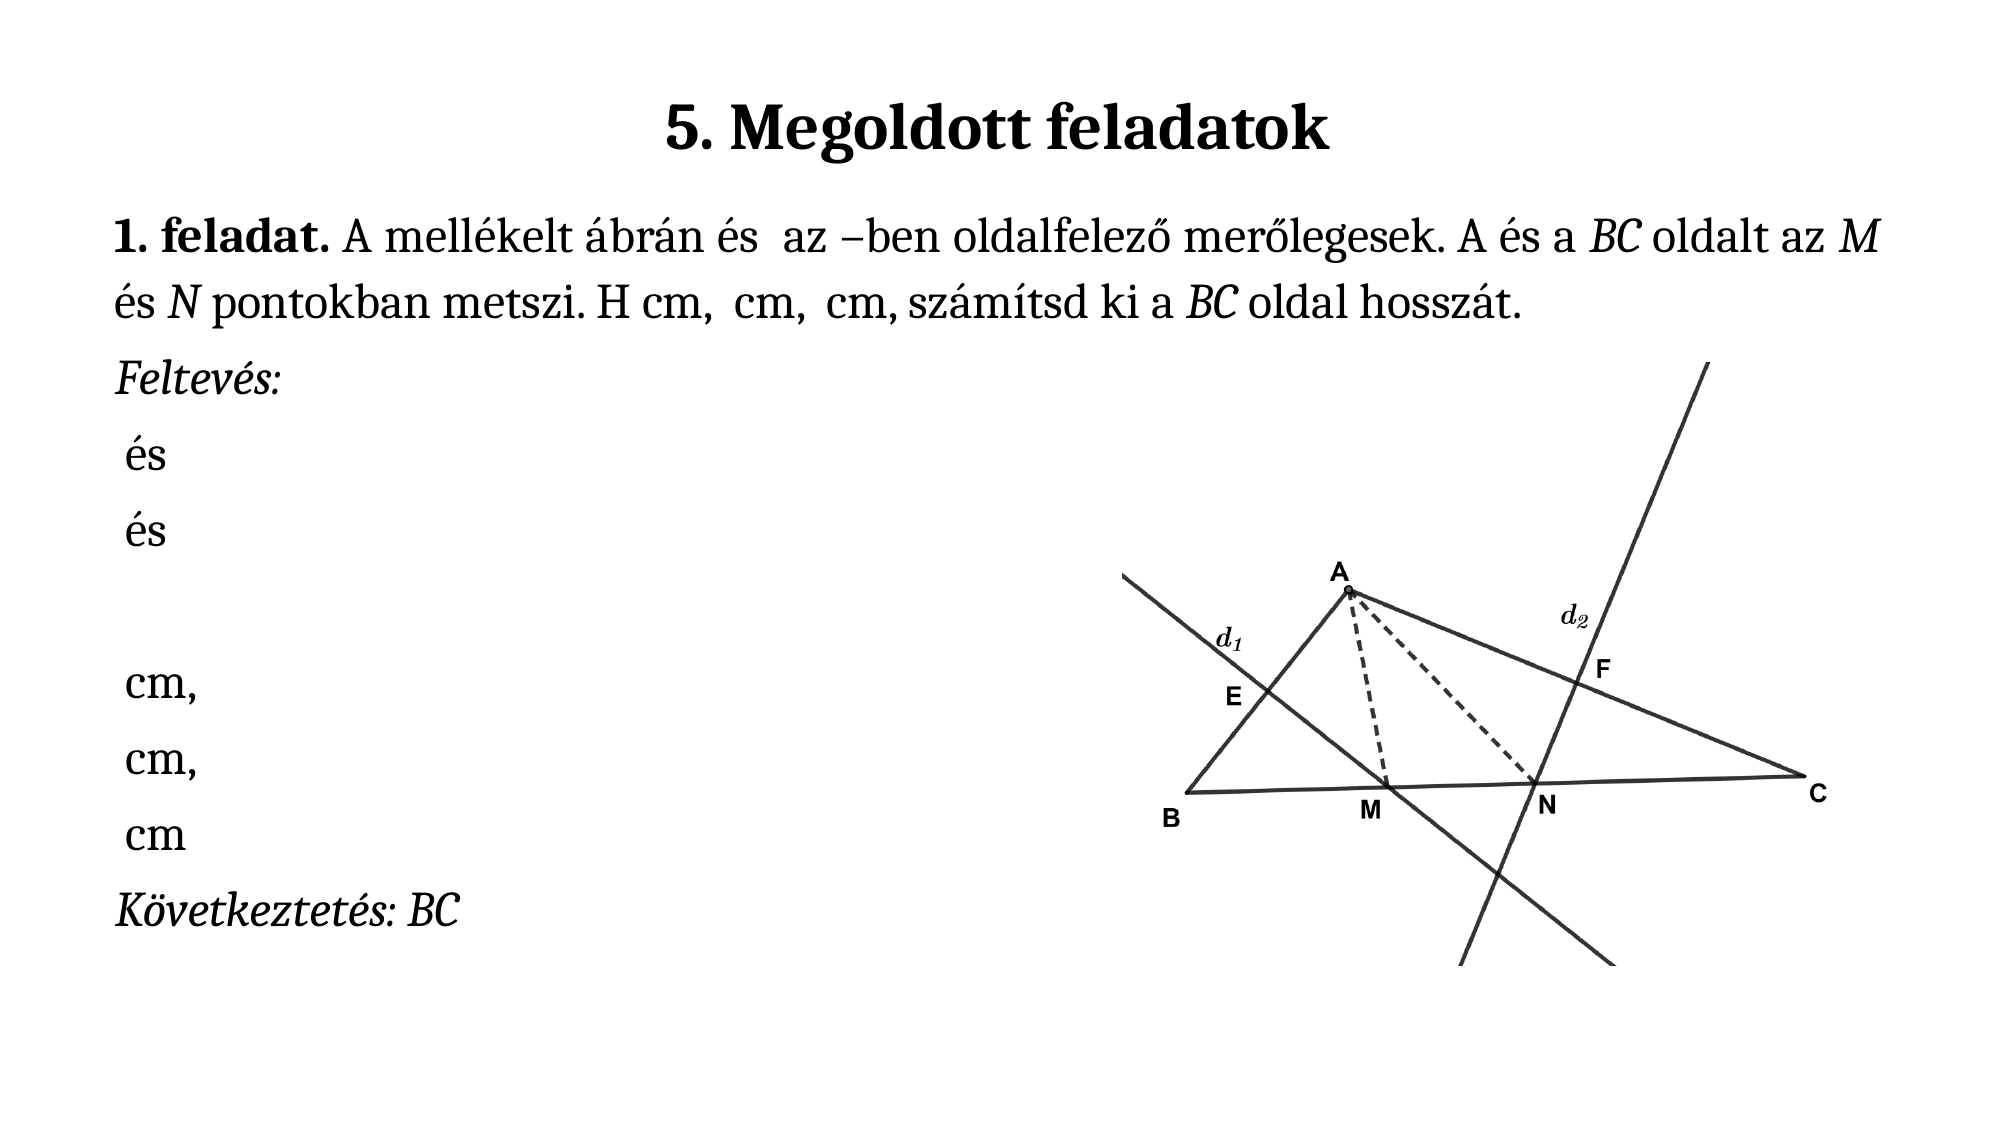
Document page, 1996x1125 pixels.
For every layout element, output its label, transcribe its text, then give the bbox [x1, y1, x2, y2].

title 5. Megoldott feladatok [99, 45, 1896, 200]
picture [1122, 362, 1861, 967]
